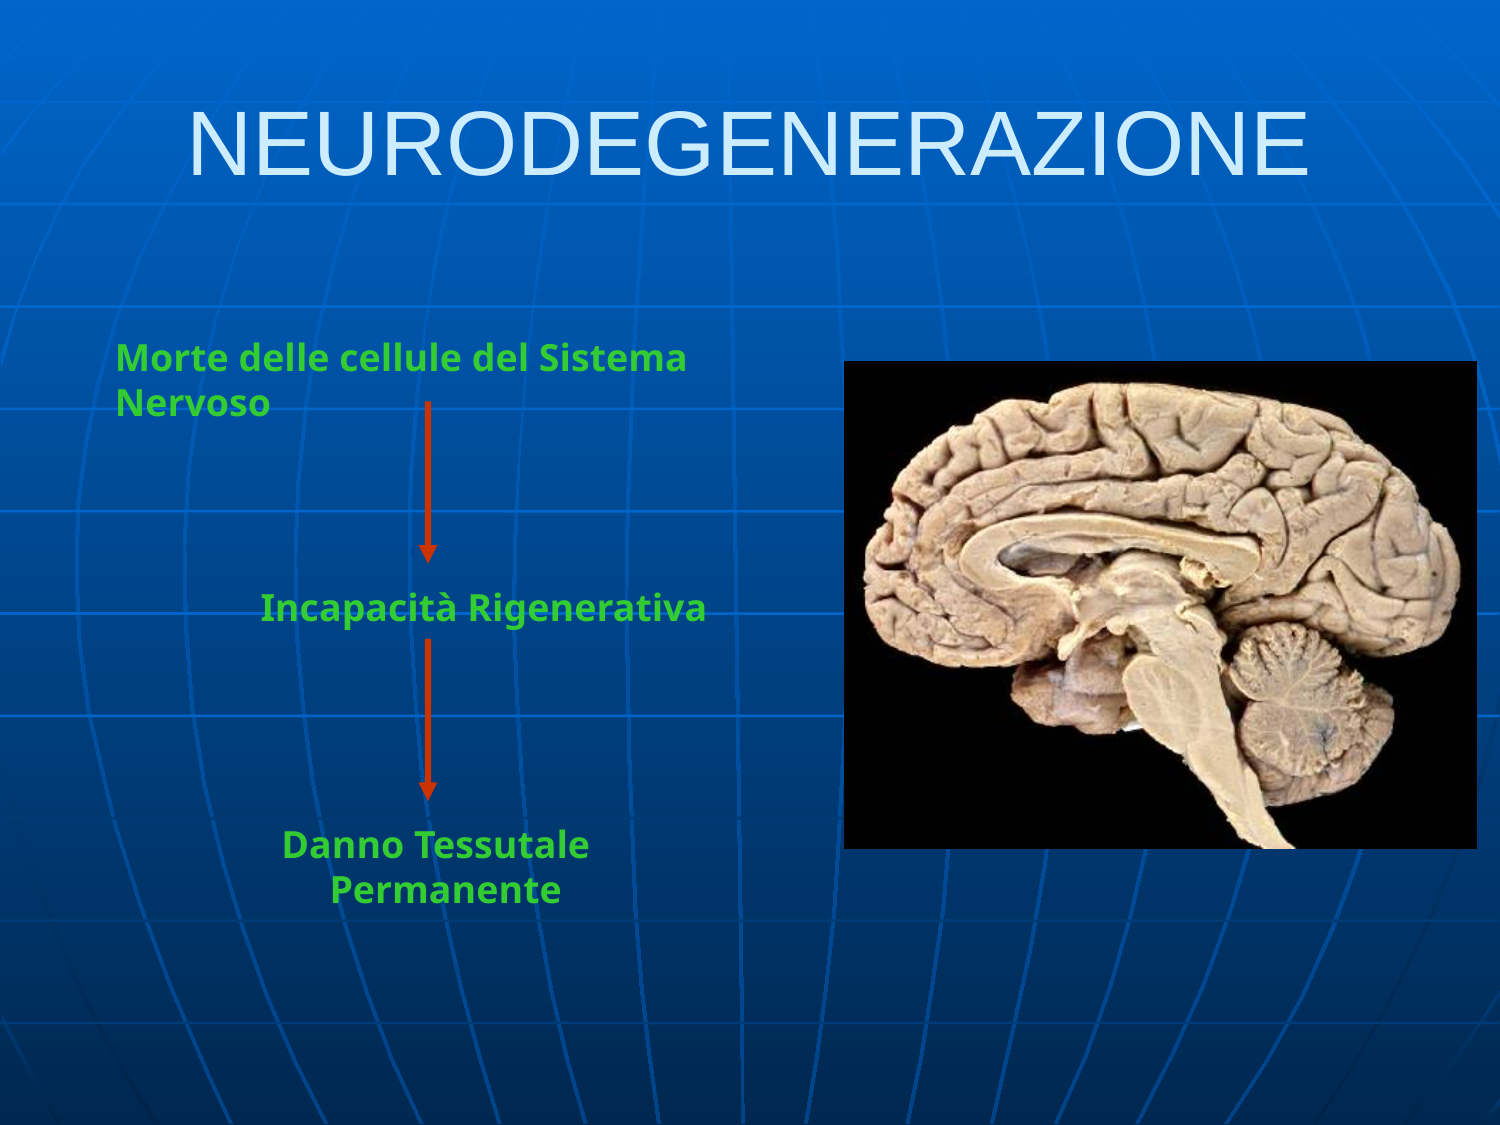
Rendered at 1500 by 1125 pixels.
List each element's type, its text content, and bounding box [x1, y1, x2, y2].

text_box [99, 326, 862, 920]
picture [862, 361, 1477, 850]
title NEURODEGENERAZIONE [74, 45, 1426, 233]
